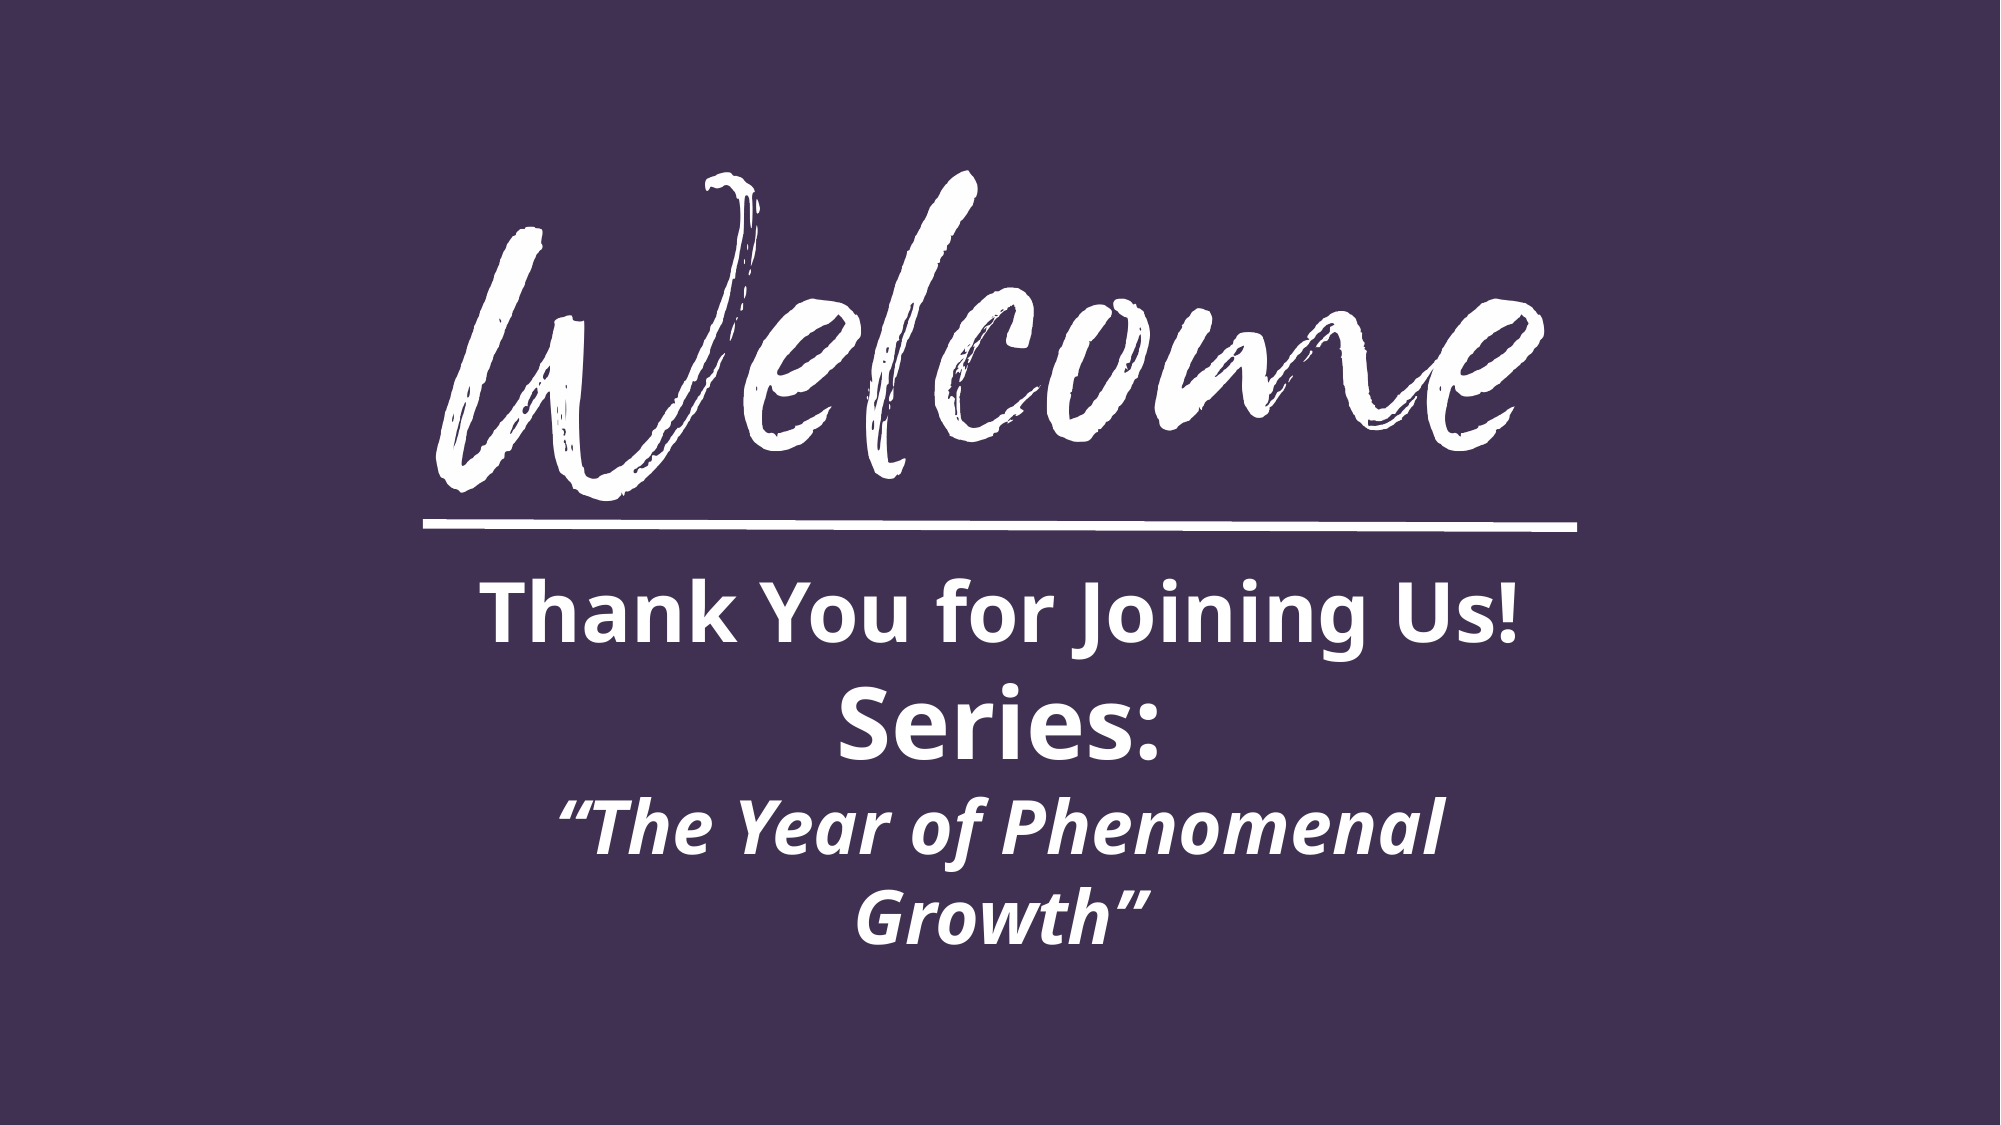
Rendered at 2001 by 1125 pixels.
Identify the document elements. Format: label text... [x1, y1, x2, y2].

picture [367, 102, 1633, 600]
text_box Thank You for Joining Us! Series: “The Year of Phenomenal Growth” [422, 608, 1578, 1077]
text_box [422, 523, 1578, 528]
